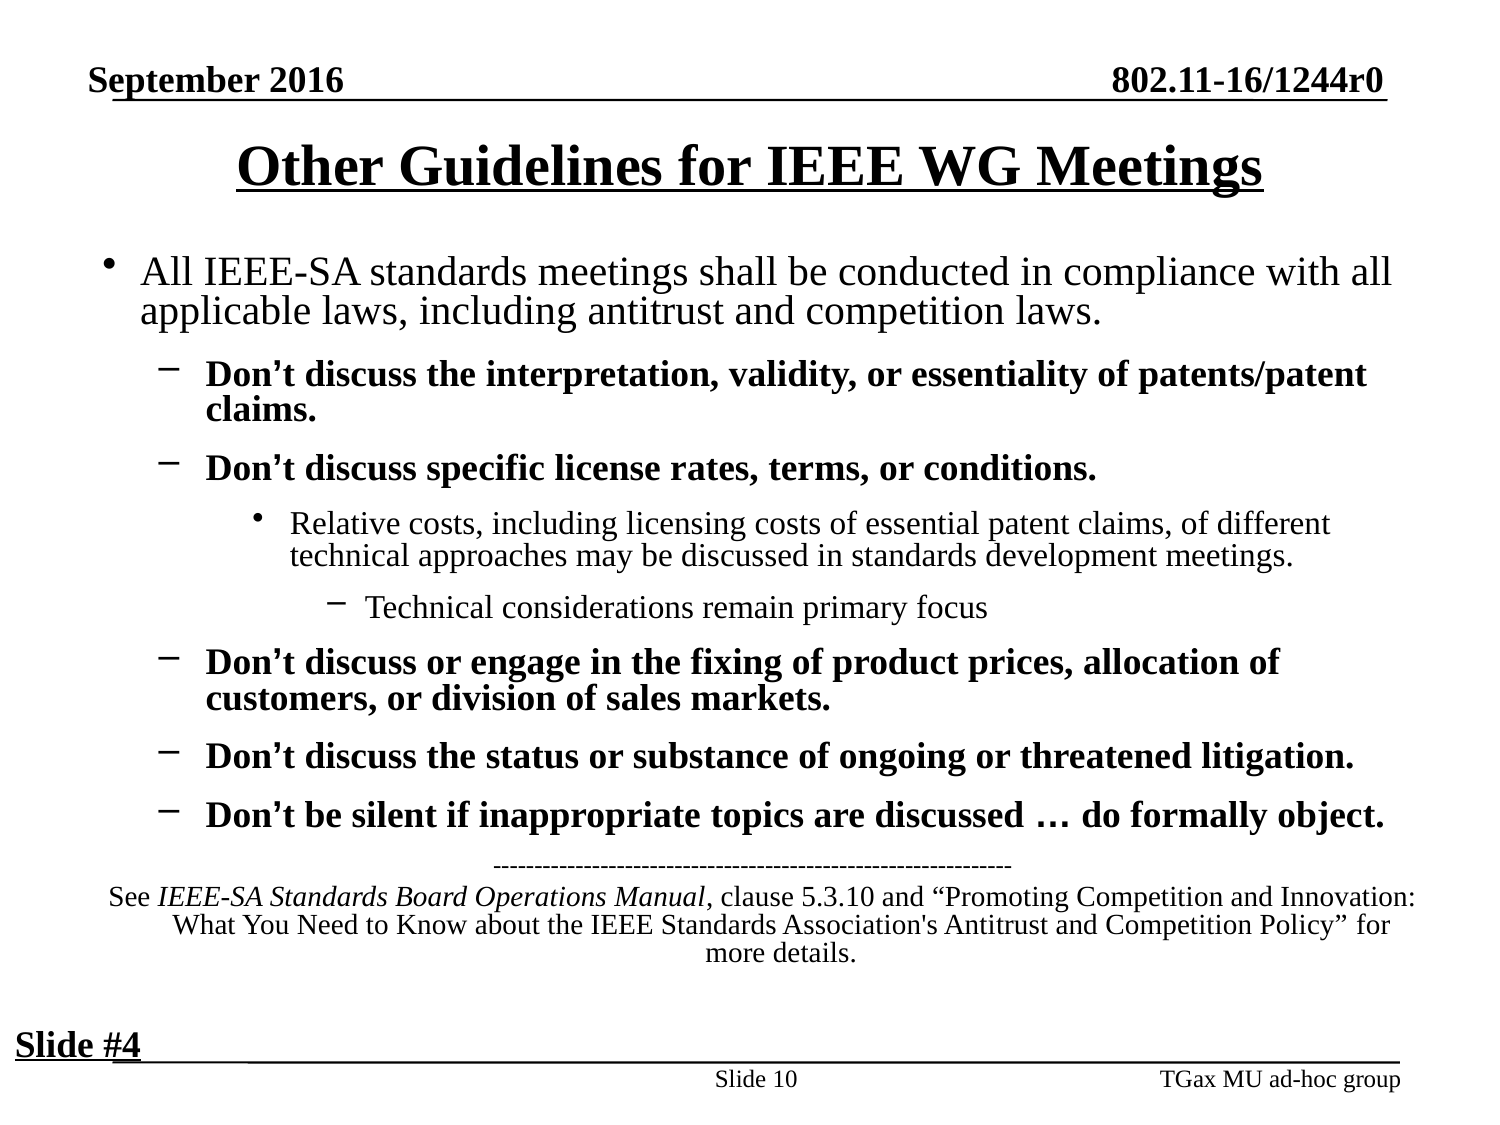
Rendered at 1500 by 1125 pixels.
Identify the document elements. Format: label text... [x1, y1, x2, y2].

text_box All IEEE-SA standards meetings shall be conducted in compliance with all applicable laws, including antitrust and competition laws. Don’t discuss the interpretation, validity, or essentiality of patents/patent claims. Don’t discuss specific license rates, terms, or conditions. Relative costs, including licensing costs of essential patent claims, of different technical approaches may be discussed in standards development meetings. Technical considerations remain primary focus Don’t discuss or engage in the fixing of product prices, allocation of customers, or division of sales markets. Don’t discuss the status or substance of ongoing or threatened litigation. Don’t be silent if inappropriate topics are discussed … do formally object. --------------------------------------------------------------- See IEEE-SA Standards Board Operations Manual, clause 5.3.10 and “Promoting Competition and Innovation: What You Need to Know about the IEEE Standards Association's Antitrust and Competition Policy” for more details. [87, 224, 1438, 975]
slide_number Slide 10 [712, 1062, 800, 1093]
footer TGax MU ad-hoc group [1156, 1062, 1402, 1093]
text_box Slide #4 [0, 1012, 157, 1073]
title Other Guidelines for IEEE WG Meetings [112, 112, 1388, 213]
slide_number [87, 54, 350, 100]
